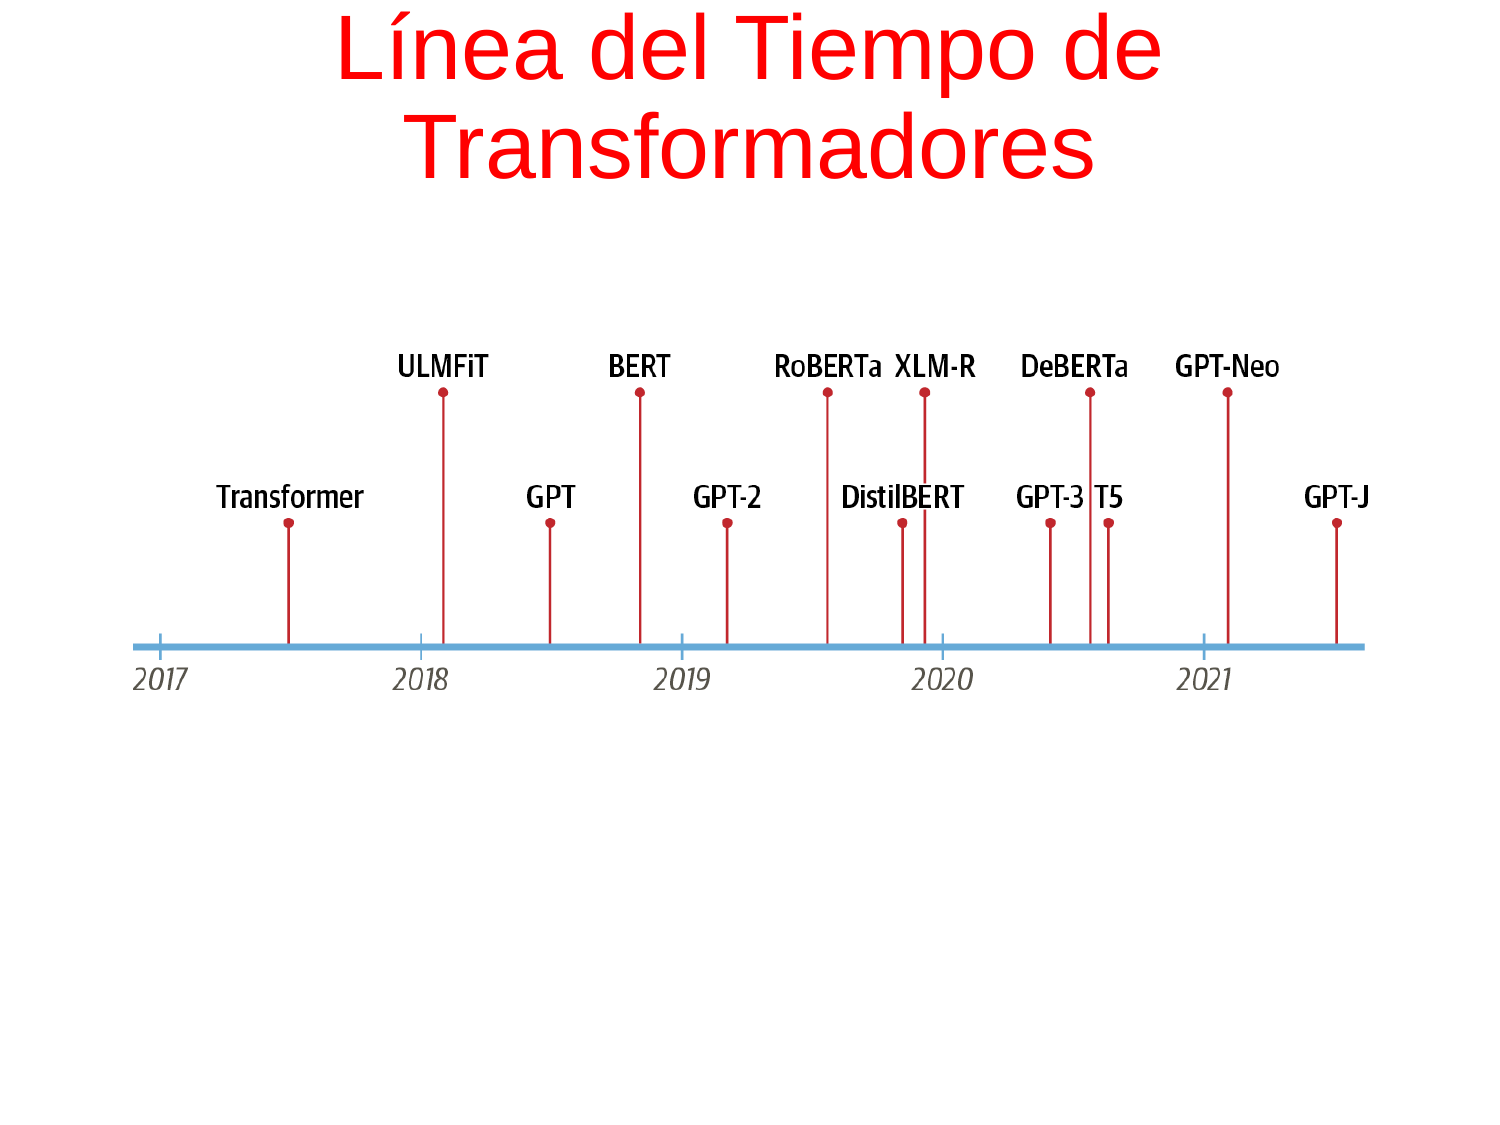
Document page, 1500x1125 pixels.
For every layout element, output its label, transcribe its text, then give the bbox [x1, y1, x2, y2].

picture [133, 339, 1369, 701]
title Línea del Tiempo de Transformadores [0, 0, 1500, 199]
